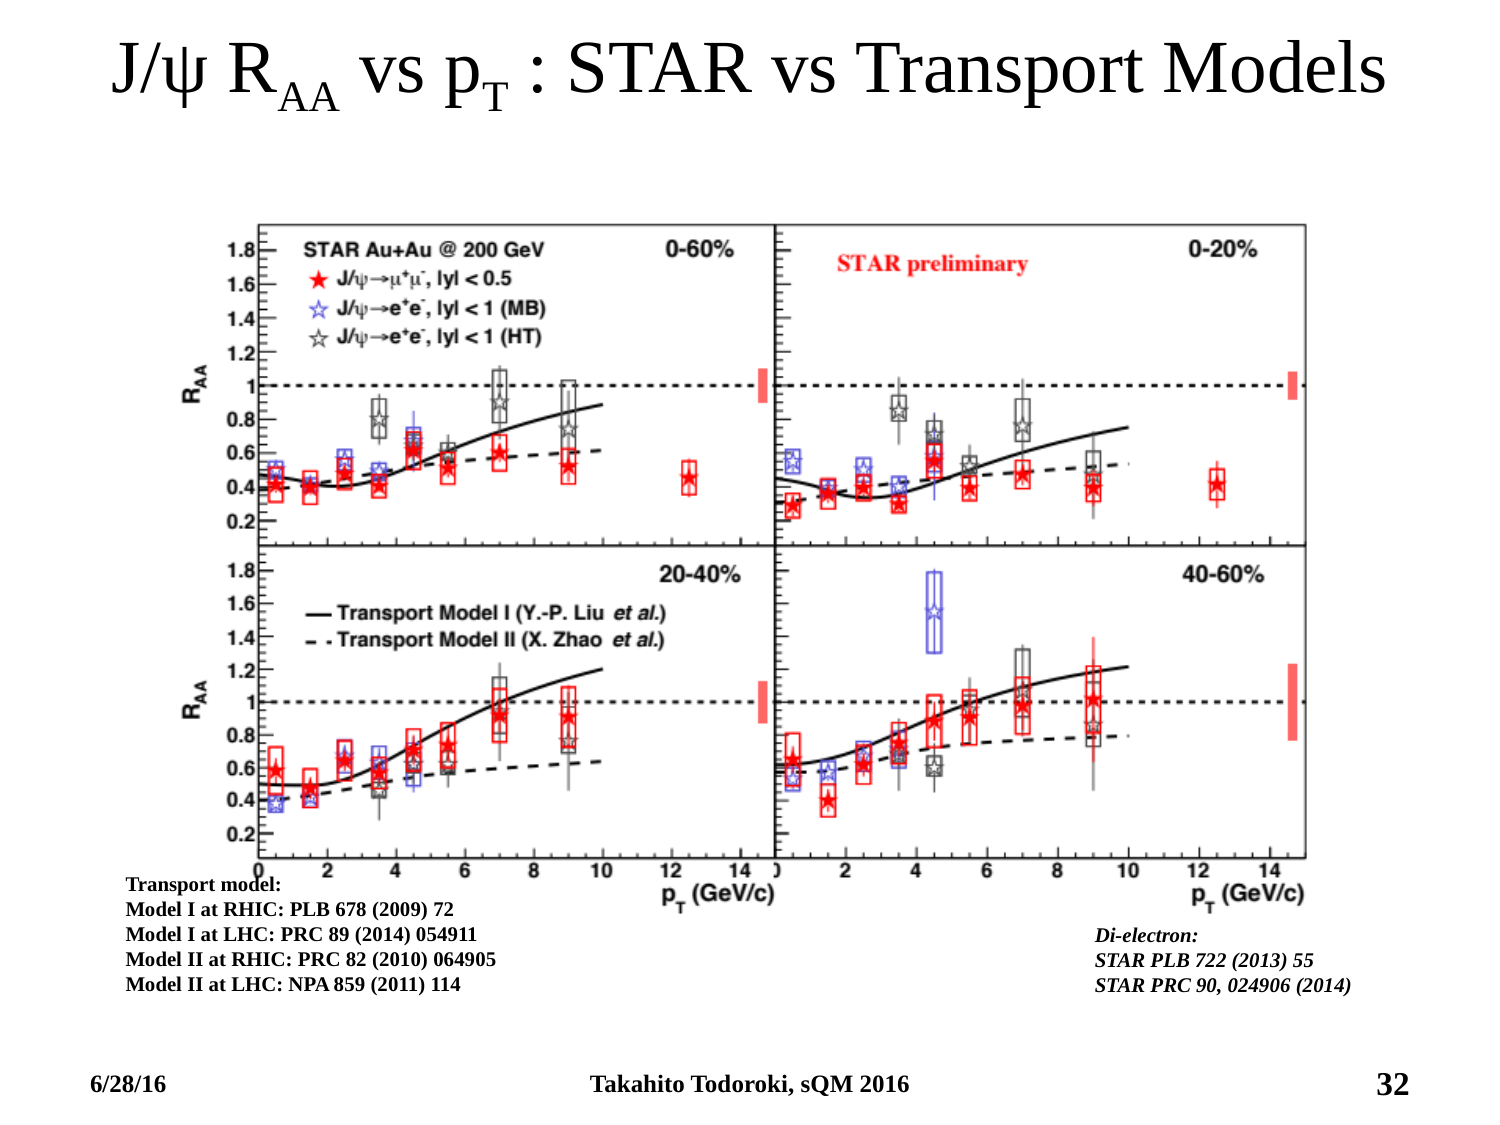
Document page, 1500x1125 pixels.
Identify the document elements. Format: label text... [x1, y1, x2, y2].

text_box Transport model: Model I at RHIC: PLB 678 (2009) 72 Model I at LHC: PRC 89 (2014) 054911 Model II at RHIC: PRC 82 (2010) 064905 Model II at LHC: NPA 859 (2011) 114 [110, 863, 530, 1004]
footer Takahito Todoroki, sQM 2016 [512, 1052, 988, 1113]
text_box Di-electron: STAR PLB 722 (2013) 55 STAR PRC 90, 024906 (2014) [1079, 914, 1367, 1005]
title J/ψ RAA vs pT : STAR vs Transport Models [75, 2, 1425, 136]
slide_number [75, 1052, 425, 1113]
slide_number 32 [1074, 1052, 1425, 1113]
picture [158, 199, 1340, 926]
